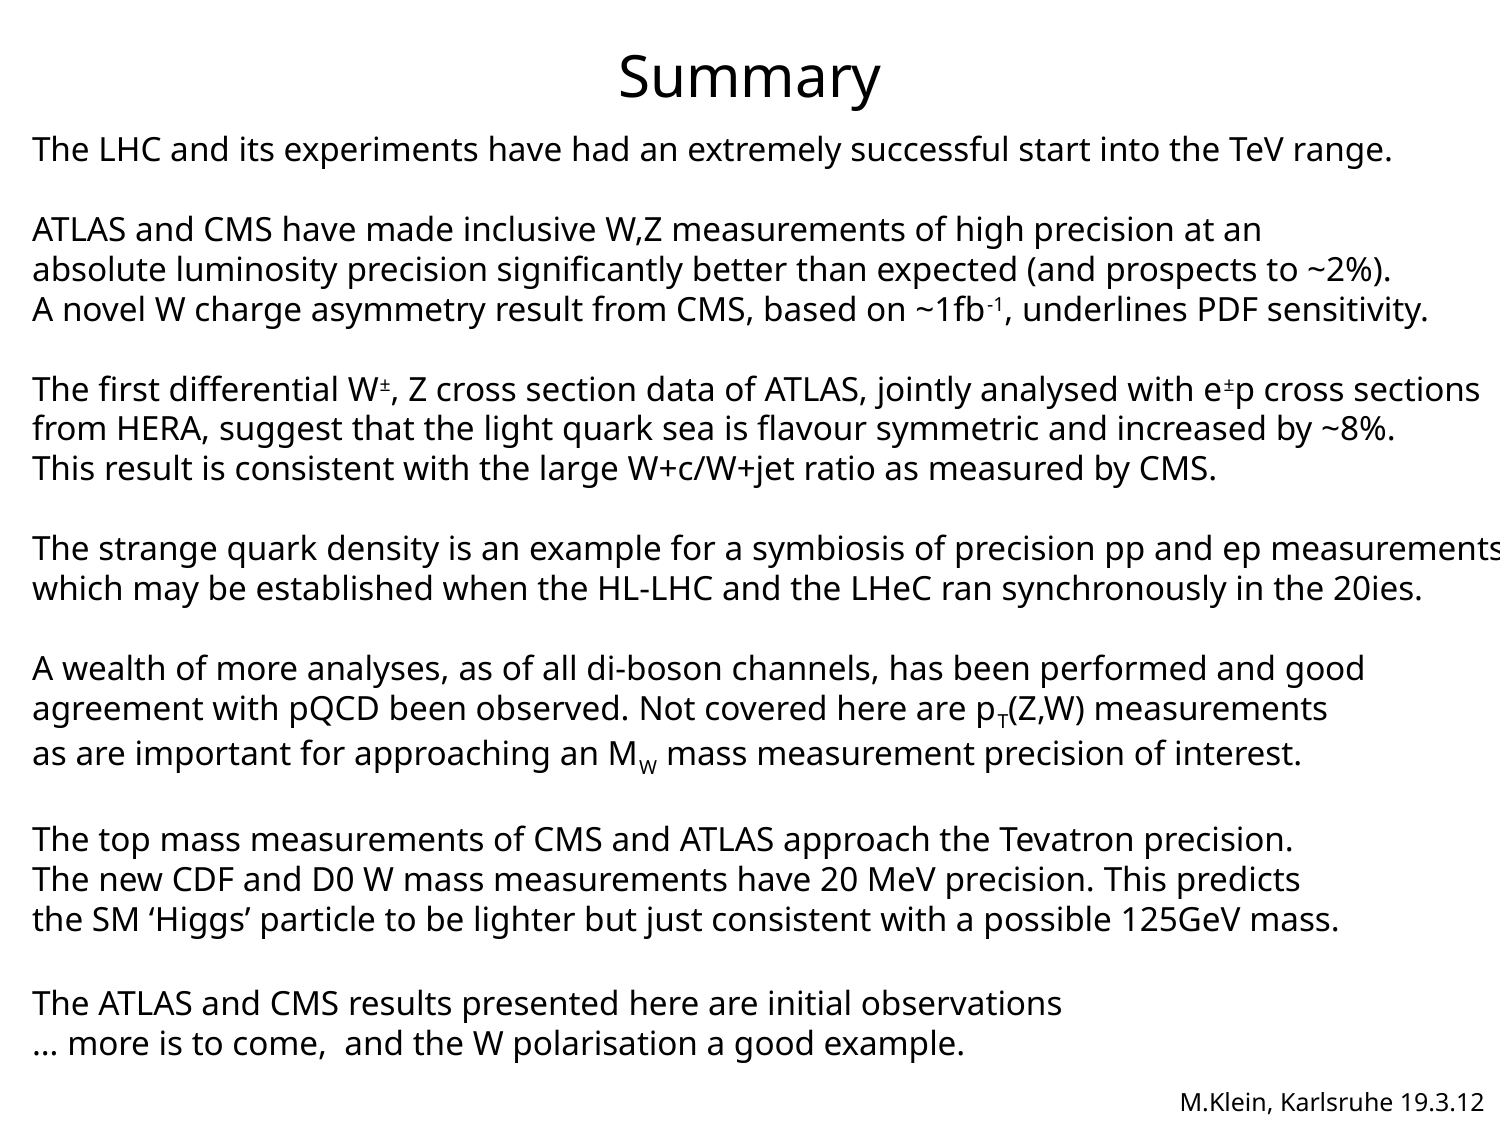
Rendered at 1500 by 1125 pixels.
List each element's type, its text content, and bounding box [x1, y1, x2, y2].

text_box M.Klein, Karlsruhe 19.3.12 [1164, 1079, 1500, 1124]
title Summary [112, 24, 1388, 120]
text_box The LHC and its experiments have had an extremely successful start into the TeV range. ATLAS and CMS have made inclusive W,Z measurements of high precision at an absolute luminosity precision significantly better than expected (and prospects to ~2%). A novel W charge asymmetry result from CMS, based on ~1fb-1, underlines PDF sensitivity. The first differential W±, Z cross section data of ATLAS, jointly analysed with e±p cross sections from HERA, suggest that the light quark sea is flavour symmetric and increased by ~8%. This result is consistent with the large W+c/W+jet ratio as measured by CMS. The strange quark density is an example for a symbiosis of precision pp and ep measurements, which may be established when the HL-LHC and the LHeC ran synchronously in the 20ies. A wealth of more analyses, as of all di-boson channels, has been performed and good agreement with pQCD been observed. Not covered here are pT(Z,W) measurements as are important for approaching an MW mass measurement precision of interest. The top mass measurements of CMS and ATLAS approach the Tevatron precision. The new CDF and D0 W mass measurements have 20 MeV precision. This predicts the SM ‘Higgs’ particle to be lighter but just consistent with a possible 125GeV mass. The ATLAS and CMS results presented here are initial observations … more is to come, and the W polarisation a good example. [17, 120, 1500, 1070]
